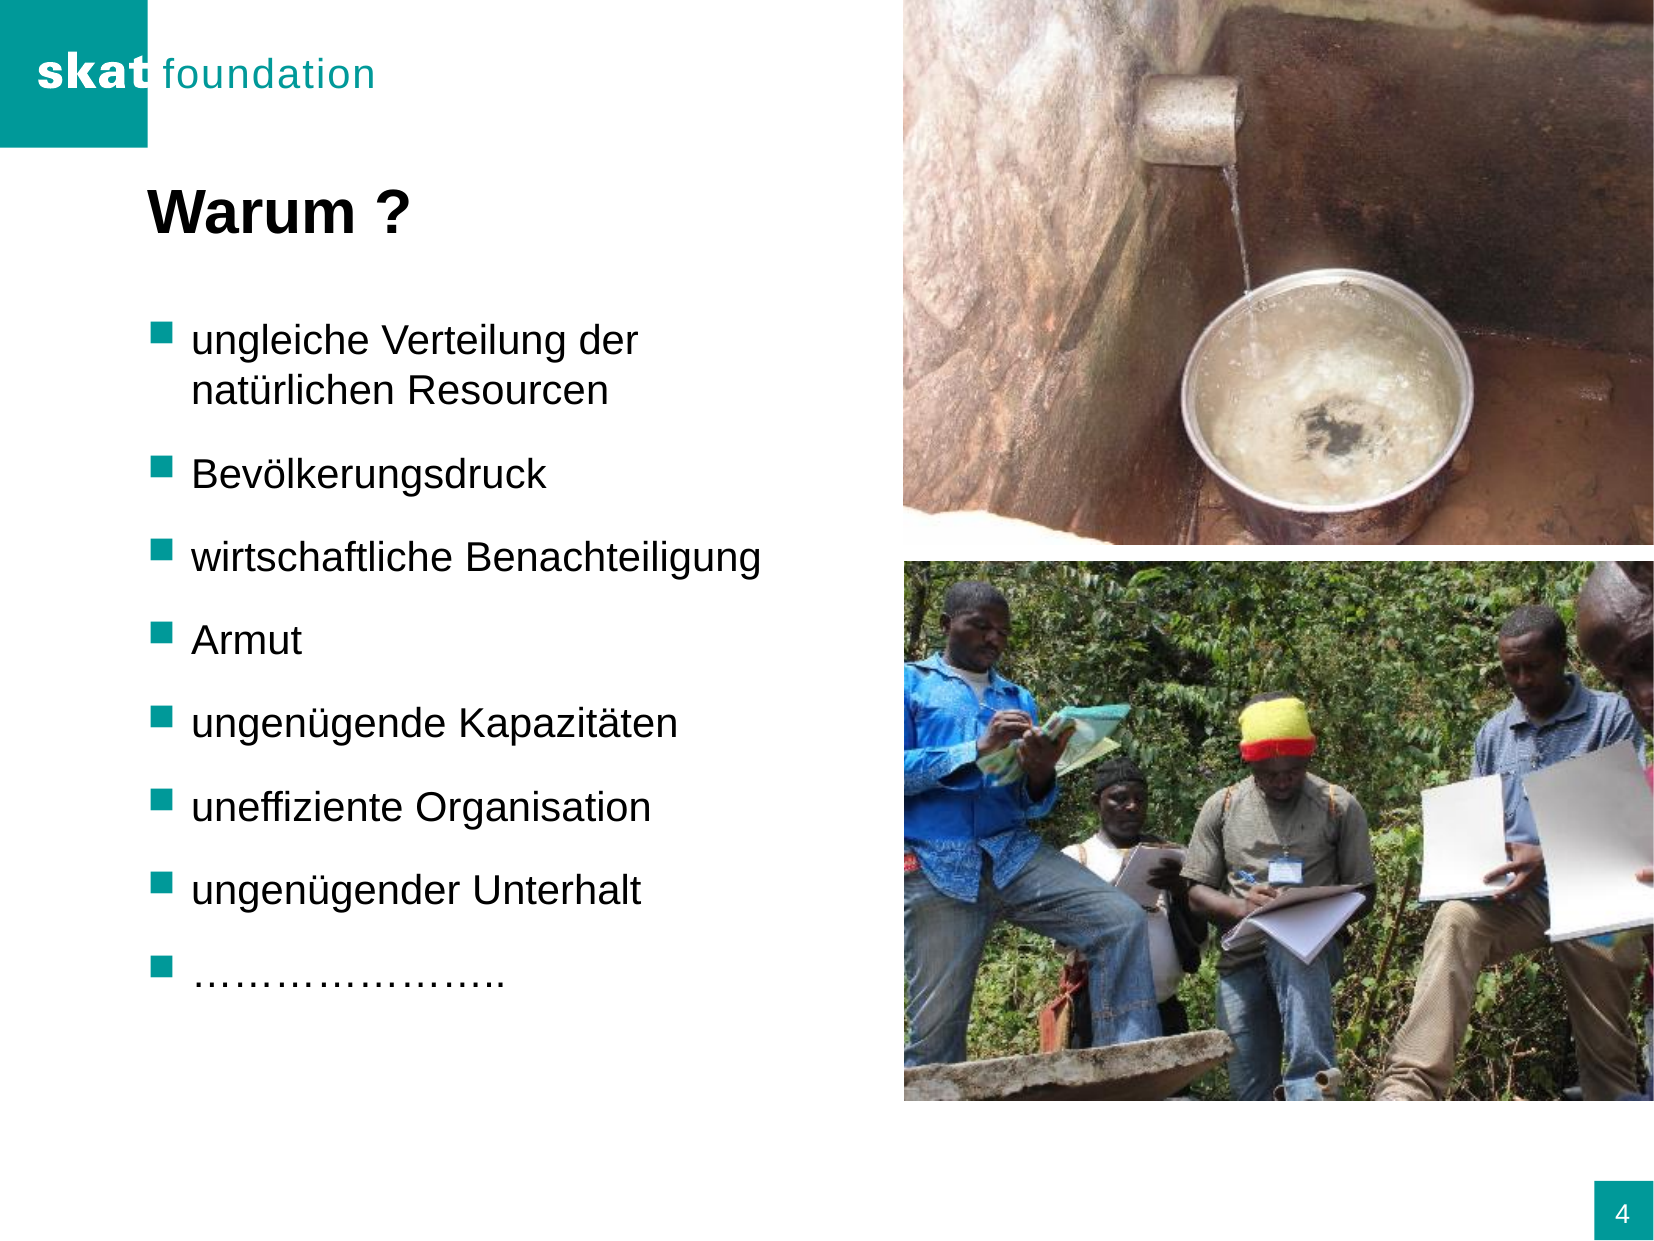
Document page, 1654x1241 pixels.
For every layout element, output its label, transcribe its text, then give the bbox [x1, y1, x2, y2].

title Warum ? [147, 171, 898, 303]
list ungleiche Verteilung der natürlichen Resourcen Bevölkerungsdruck wirtschaftliche Benachteiligung Armut ungenügende Kapazitäten uneffiziente Organisation ungenügender Unterhalt ………………….. [147, 312, 803, 1088]
slide_number 4 [1588, 1189, 1654, 1241]
picture [904, 560, 1654, 1101]
picture [903, 0, 1654, 545]
